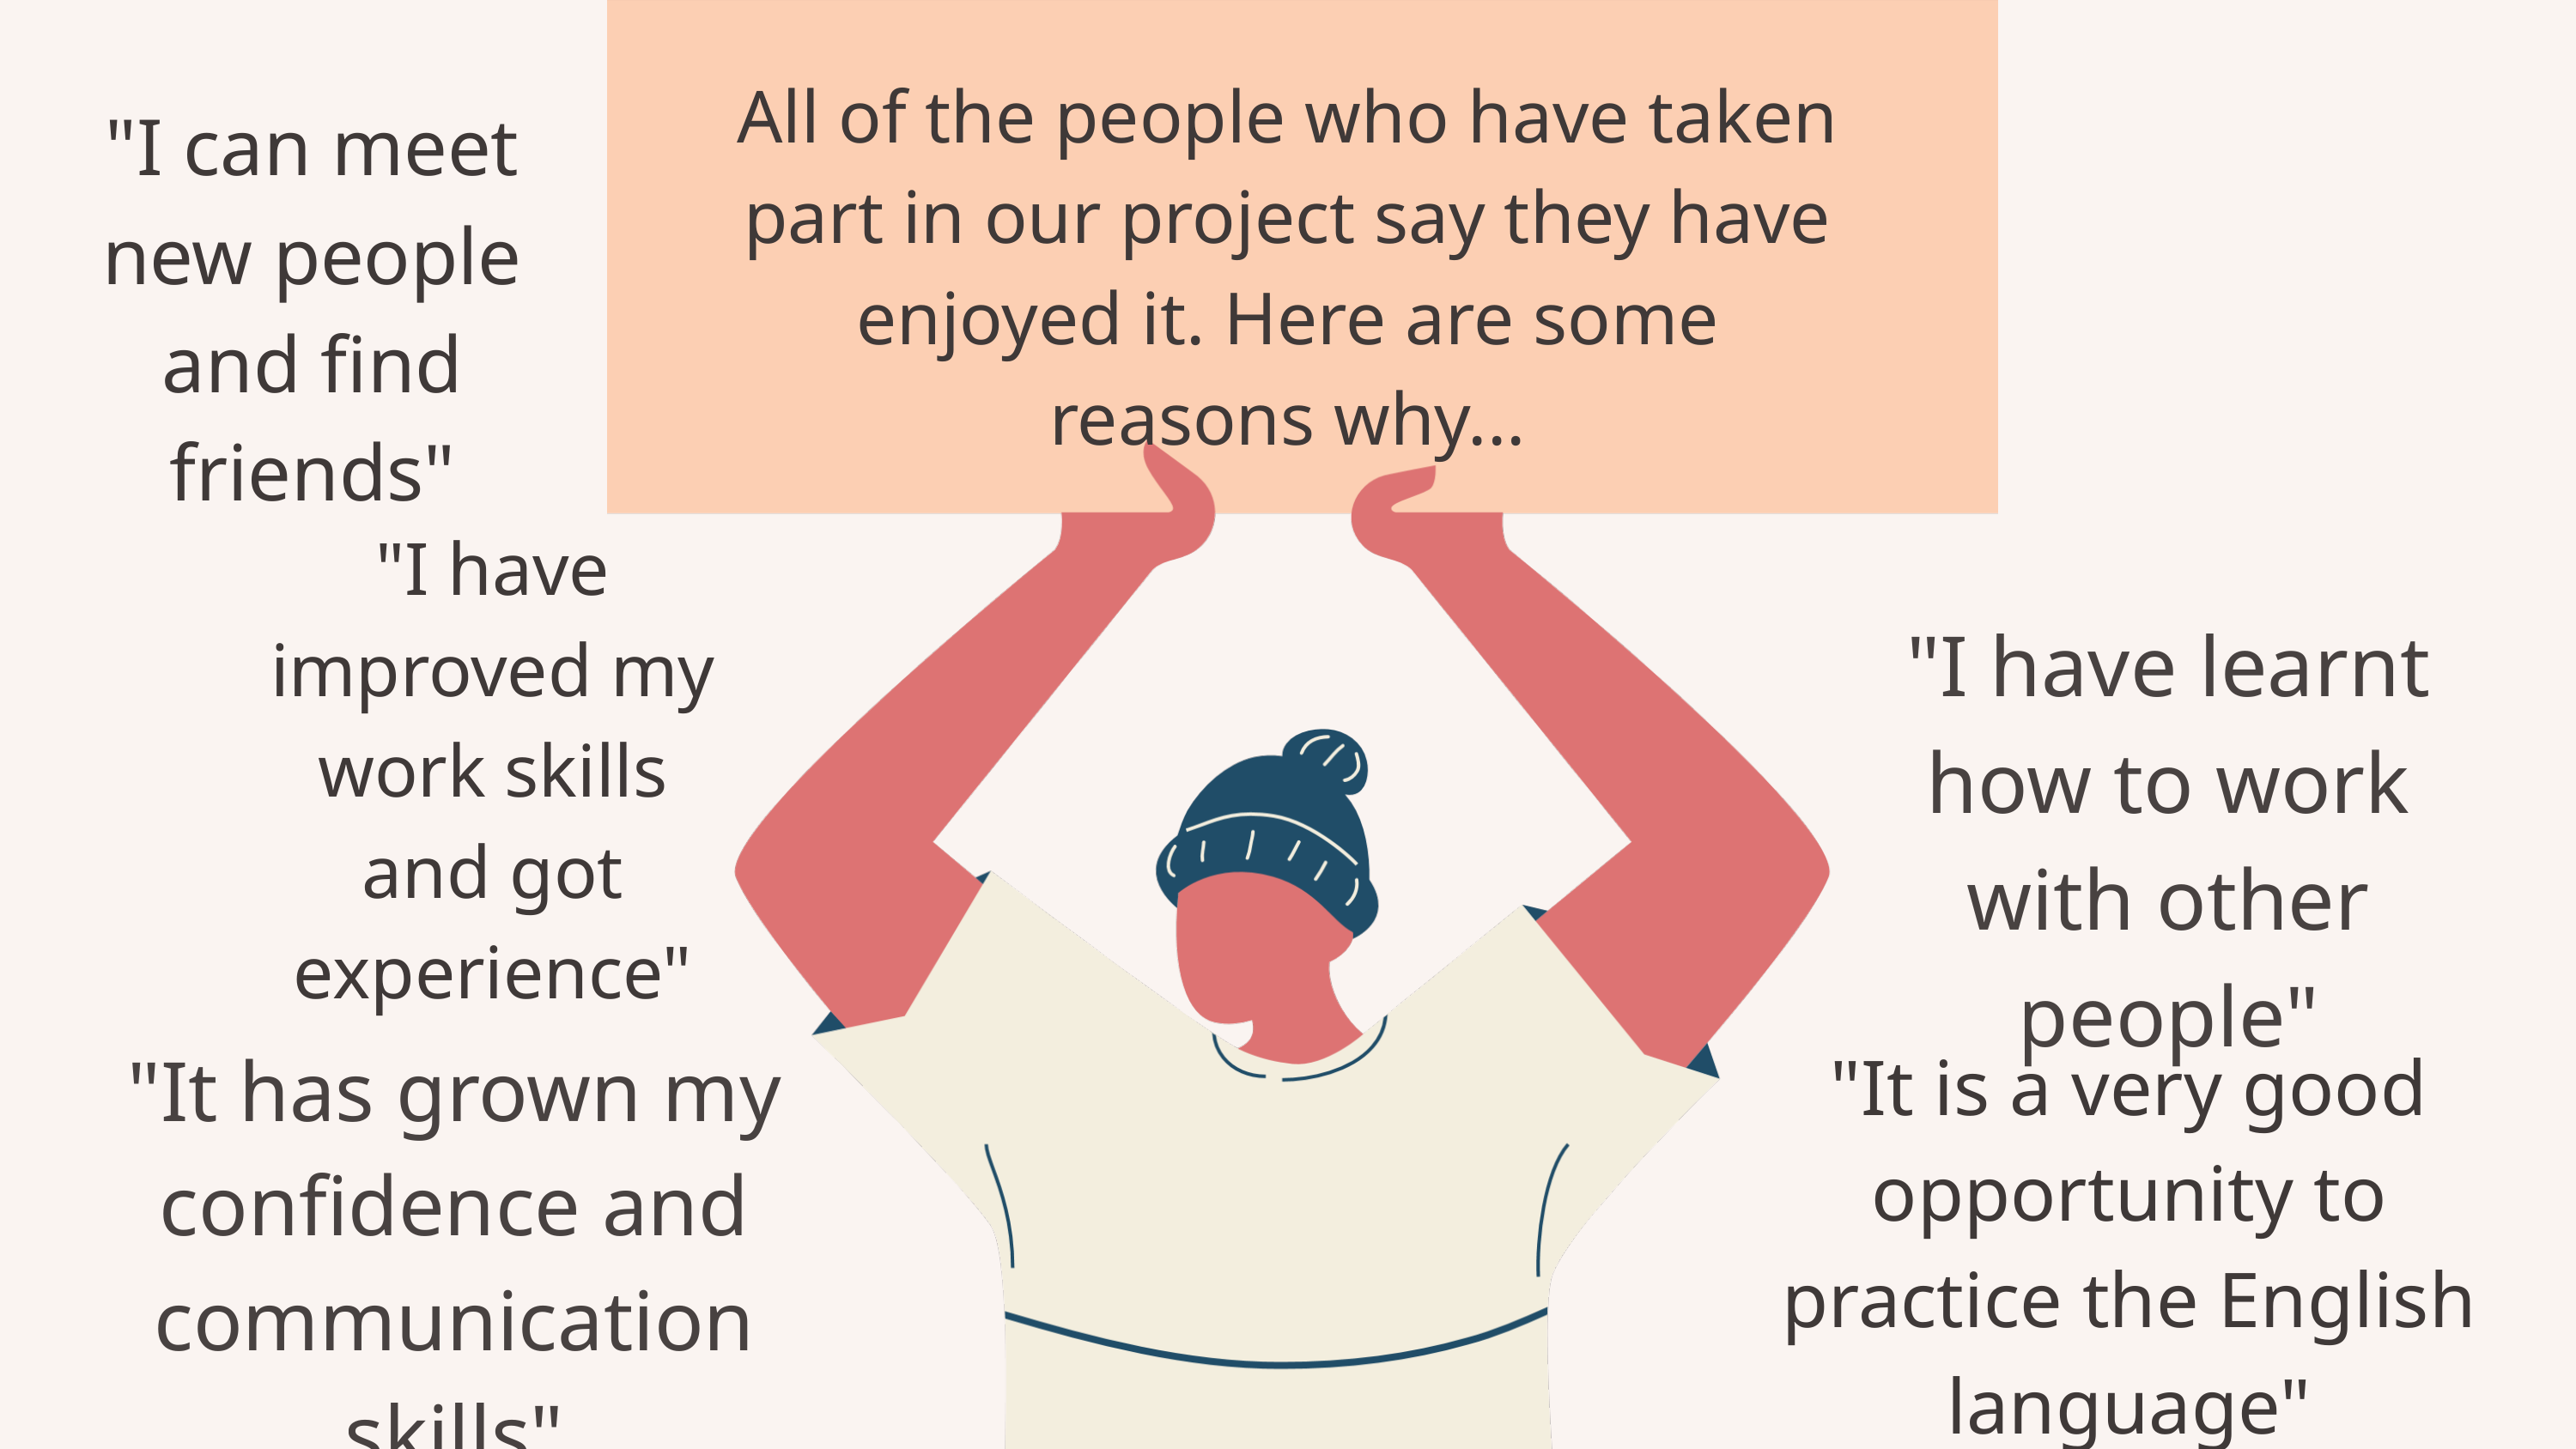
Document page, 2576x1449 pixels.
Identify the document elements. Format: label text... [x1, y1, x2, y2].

text_box "I have learnt how to work with other people" [2003, 597, 2488, 1064]
text_box "I can meet new people and find friends" [55, 82, 570, 517]
text_box "It has grown my confidence and communication skills" [55, 1022, 602, 1449]
picture [606, 0, 1999, 1449]
text_box "I have improved my work skills and got experience" [258, 509, 602, 1014]
text_box "It is a very good opportunity to practice the English language" [2003, 1024, 2486, 1449]
